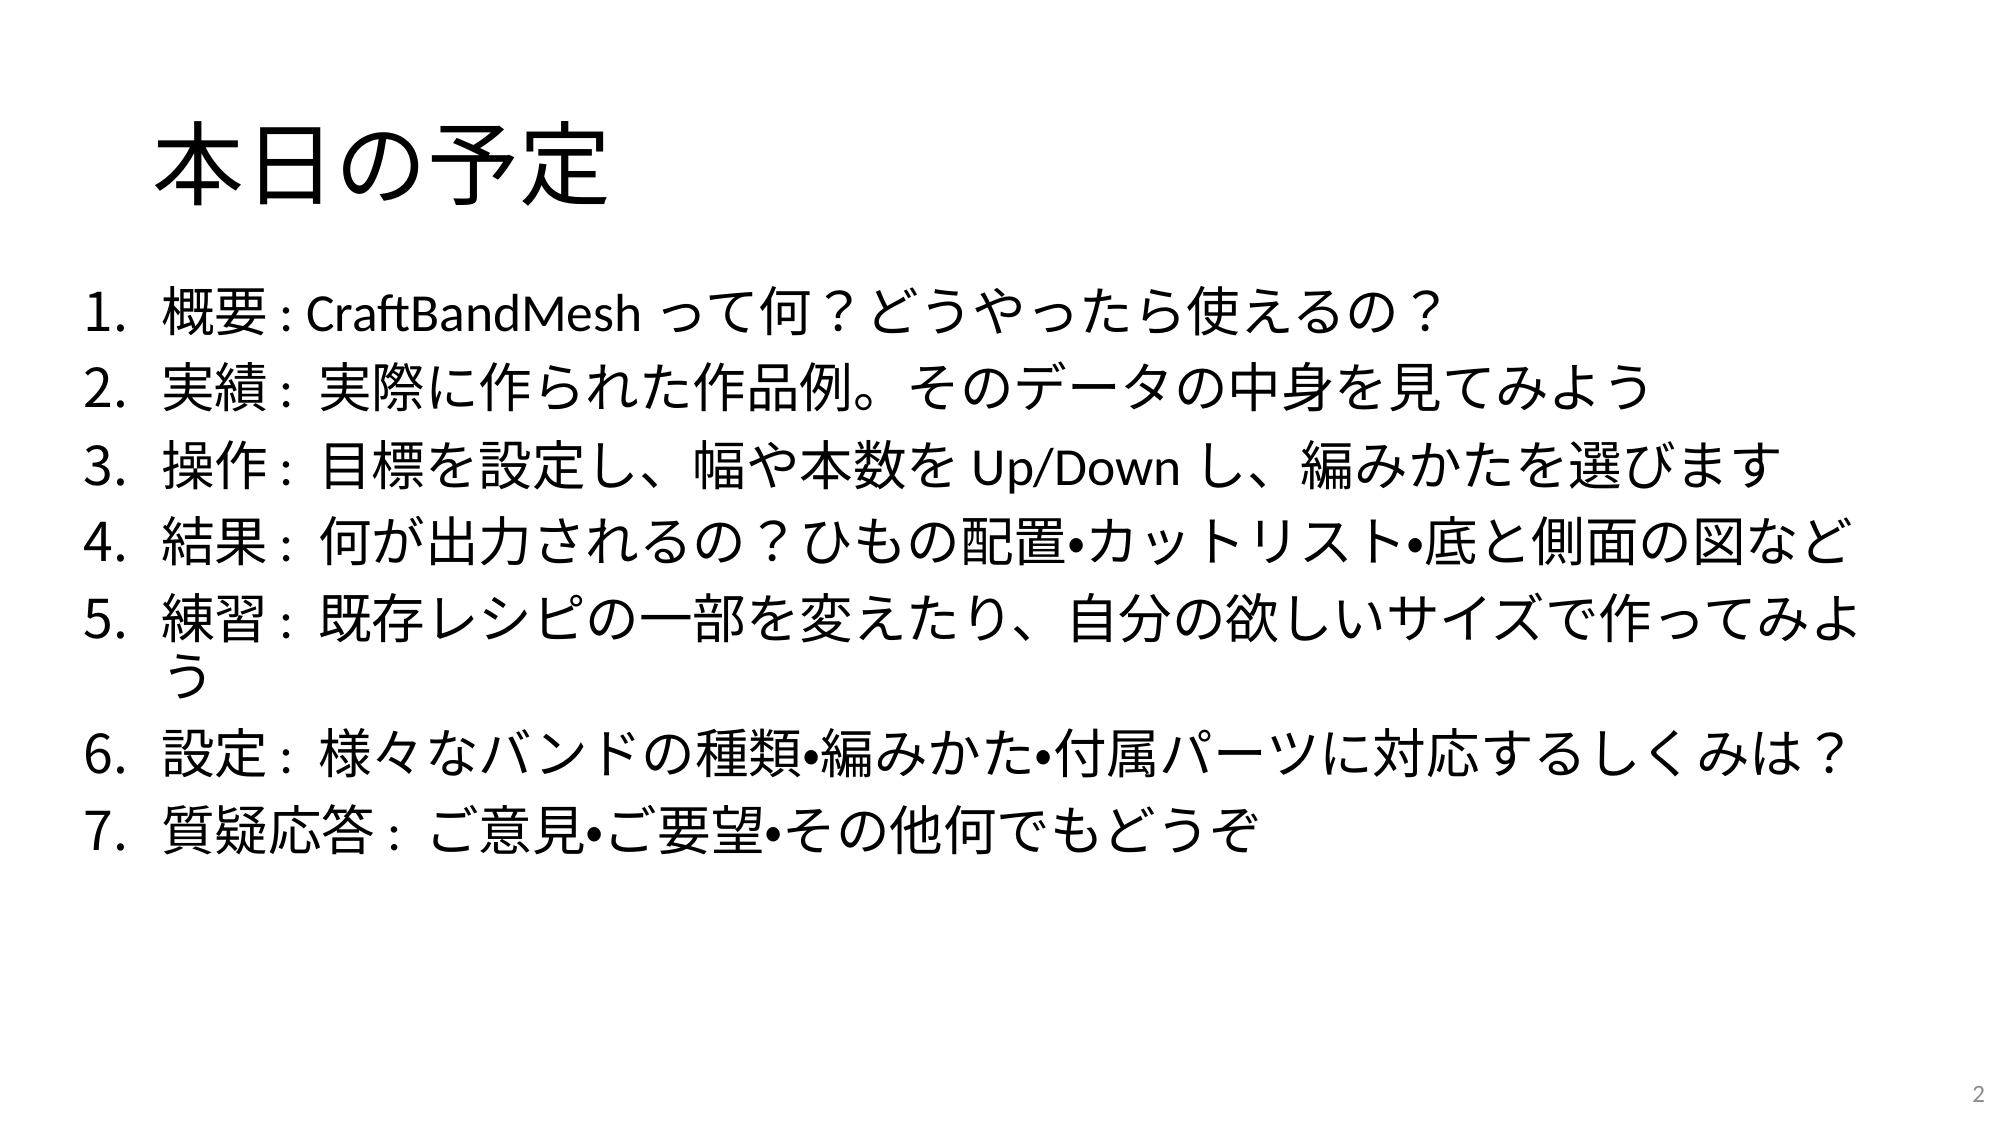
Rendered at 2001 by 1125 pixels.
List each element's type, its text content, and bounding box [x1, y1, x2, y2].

slide_number 2 [1550, 1062, 2000, 1123]
title 本日の予定 [137, 59, 1863, 277]
list 概要: CraftBandMeshって何？どうやったら使えるの？ 実績: 実際に作られた作品例。そのデータの中身を見てみよう 操作: 目標を設定し、幅や本数をUp/Downし、編みかたを選びます 結果: 何が出力されるの？ひもの配置・カットリスト・底と側面の図など 練習: 既存レシピの一部を変えたり、自分の欲しいサイズで作ってみよう 設定: 様々なバンドの種類・編みかた・付属パーツに対応するしくみは？ 質疑応答: ご意見・ご要望・その他何でもどうぞ [68, 277, 1932, 992]
